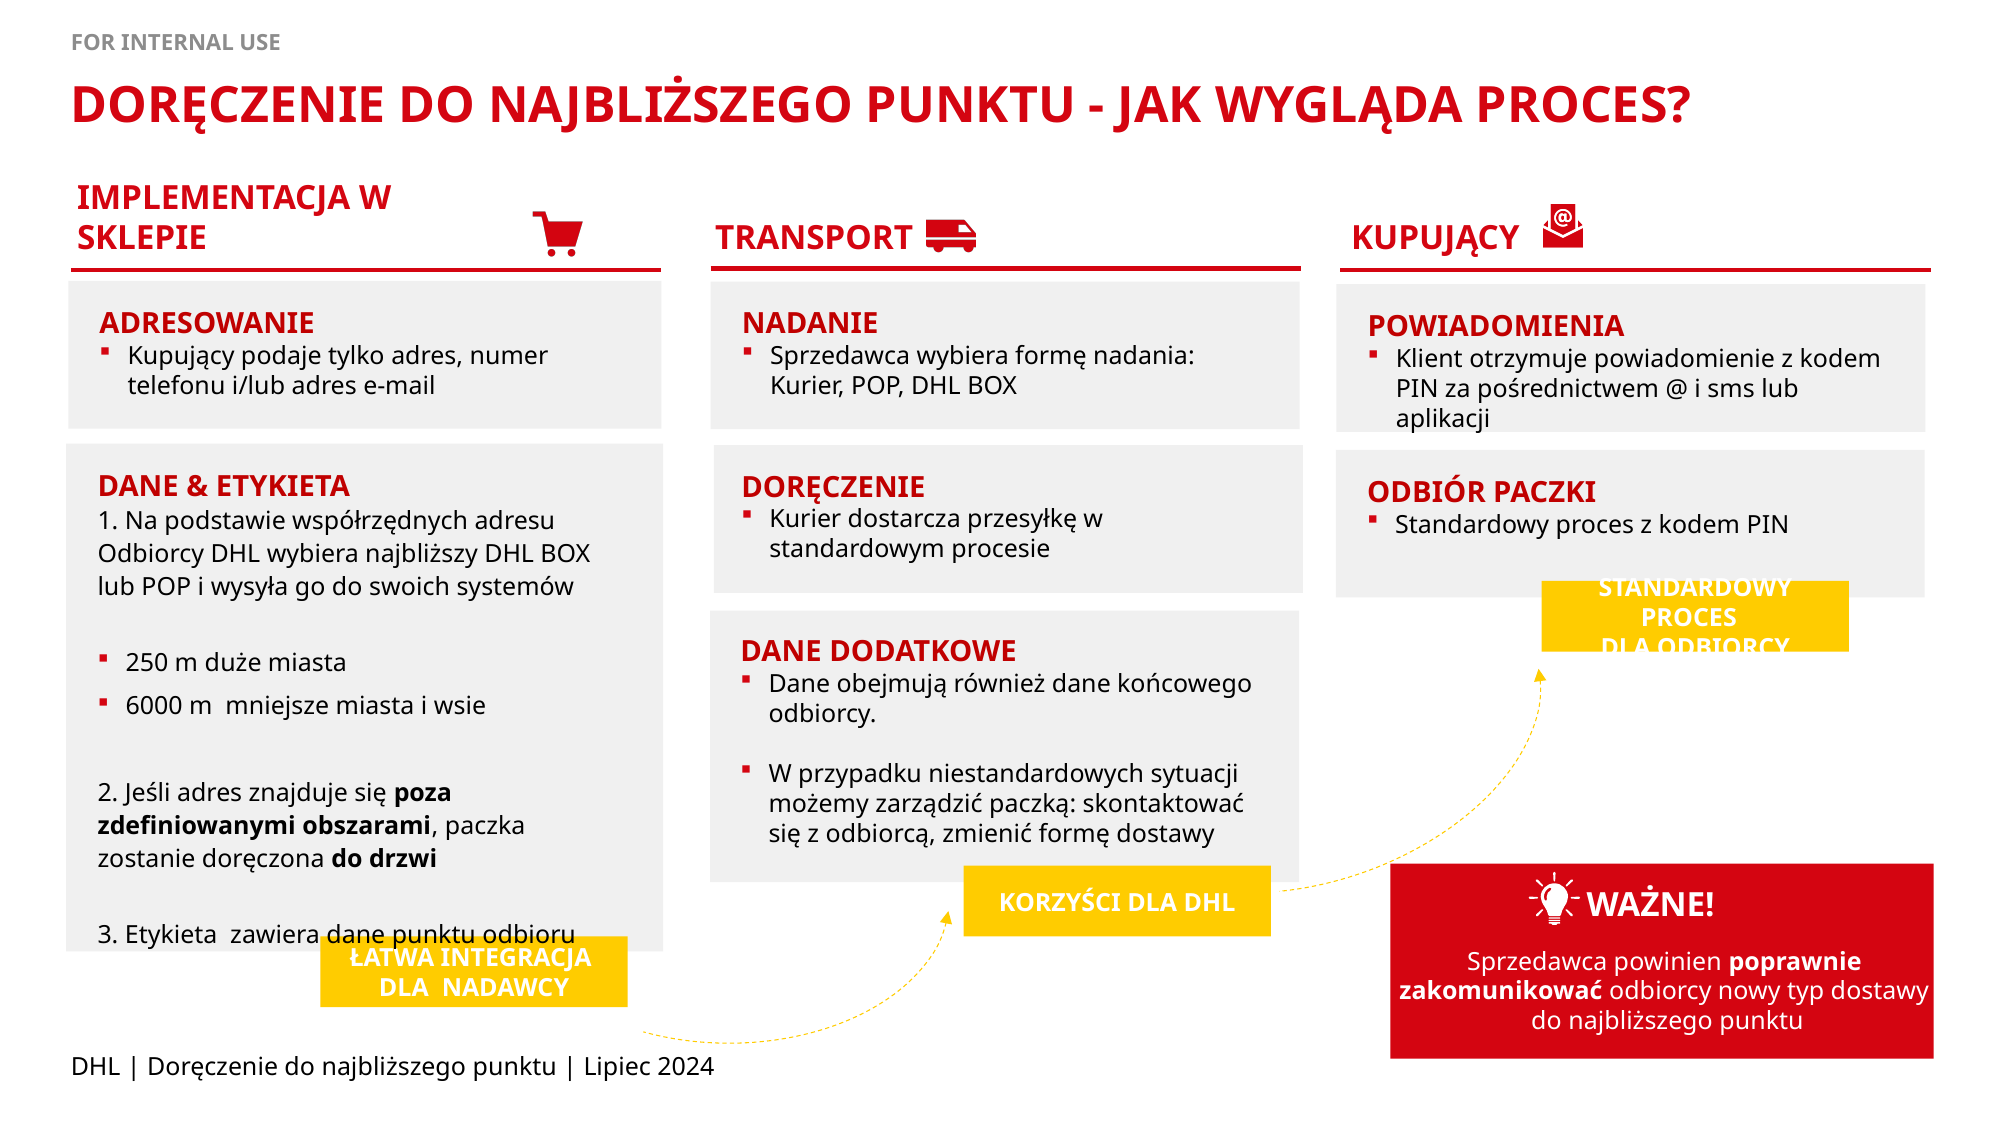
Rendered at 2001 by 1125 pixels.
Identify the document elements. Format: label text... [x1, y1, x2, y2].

text_box [1535, 879, 1543, 887]
text_box IMPLEMENTACJA W SKLEPIE [77, 185, 529, 257]
text_box [1390, 1023, 1934, 1059]
text_box KUPUJĄCY [1350, 185, 1803, 257]
text_box DORĘCZENIE Kurier dostarcza przesyłkę w standardowym procesie [735, 461, 1274, 575]
text_box [1279, 668, 1547, 892]
text_box KORZYŚCI DLA DHL [963, 865, 1271, 937]
text_box ŁATWA INTEGRACJA DLA NADAWCY [320, 964, 628, 1008]
text_box DANE & ETYKIETA 1. Na podstawie współrzędnych adresu Odbiorcy DHL wybiera najbliższy DHL BOX lub POP i wysyła go do swoich systemów 250 m duże miasta 6000 m mniejsze miasta i wsie 2. Jeśli adres znajduje się poza zdefiniowanymi obszarami, paczka zostanie doręczona do drzwi 3. Etykieta zawiera dane punktu odbioru [91, 461, 631, 964]
text_box [643, 898, 953, 1044]
text_box POWIADOMIENIA Klient otrzymuje powiadomienie z kodem PIN za pośrednictwem @ i sms lub aplikacji [1361, 301, 1901, 415]
text_box [713, 444, 1304, 594]
picture [529, 204, 589, 264]
text_box NADANIE Sprzedawca wybiera formę nadania: Kurier, POP, DHL BOX [736, 298, 1275, 412]
text_box [1390, 863, 1934, 945]
text_box [710, 280, 1301, 430]
text_box [67, 280, 662, 430]
text_box [709, 609, 1300, 883]
picture [920, 206, 981, 266]
text_box [1335, 449, 1926, 598]
text_box [1536, 909, 1544, 917]
picture [1533, 194, 1593, 254]
footer DHL | Doręczenie do najbliższego punktu | Lipiec 2024 [70, 1050, 1847, 1082]
text_box [65, 443, 664, 952]
text_box Sprzedawca powinien poprawnie zakomunikować odbiorcy nowy typ dostawy do najbliższego punktu [1374, 945, 1961, 1023]
text_box ODBIÓR PACZKI Standardowy proces z kodem PIN [1361, 467, 1900, 581]
title DORĘCZENIE DO NAJBLIŻSZEGO PUNKTU - JAK WYGLĄDA PROCES? [70, 84, 1930, 193]
text_box STANDARDOWY PROCES DLA ODBIORCY [1541, 580, 1849, 652]
text_box [1335, 283, 1926, 433]
text_box TRANSPORT [715, 185, 1167, 257]
text_box ADRESOWANIE Kupujący podaje tylko adres, numer telefonu i/lub adres e-mail [93, 298, 633, 412]
text_box [1540, 879, 1573, 925]
text_box WAŻNE! [1506, 882, 1803, 924]
text_box DANE DODATKOWE Dane obejmują również dane końcowego odbiorcy. W przypadku niestandardowych sytuacji możemy zarządzić paczką: skontaktować się z odbiorcą, zmienić formę dostawy [734, 626, 1274, 821]
